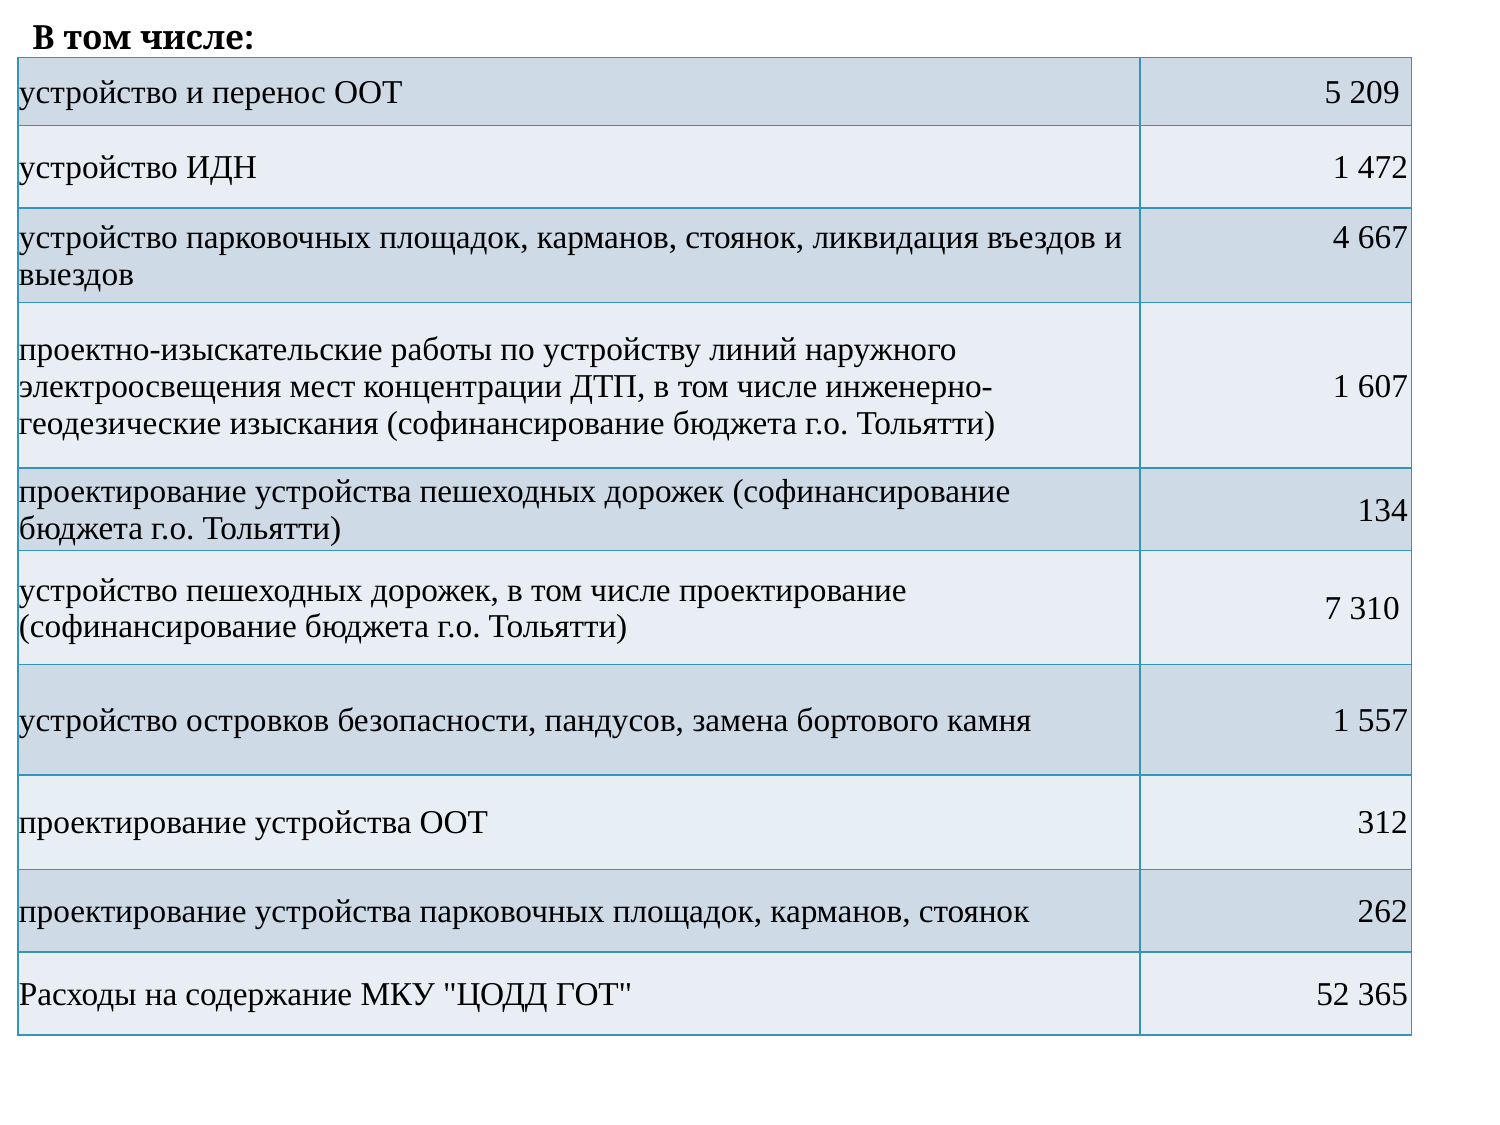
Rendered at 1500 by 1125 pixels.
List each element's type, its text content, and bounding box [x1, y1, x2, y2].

table_cell 1 607 [1141, 303, 1411, 467]
table_cell Расходы на содержание МКУ "ЦОДД ГОТ" [19, 953, 1139, 1034]
table_cell 1 557 [1141, 665, 1411, 774]
table_cell устройство островков безопасности, пандусов, замена бортового камня [19, 665, 1139, 774]
table_cell 312 [1141, 776, 1411, 869]
title В том числе: [0, 0, 1500, 79]
table_header устройство и перенос ООТ [19, 58, 1139, 125]
table_cell 262 [1141, 870, 1411, 951]
table_cell проектирование устройства парковочных площадок, карманов, стоянок [19, 870, 1139, 951]
table_cell устройство парковочных площадок, карманов, стоянок, ликвидация въездов и выездов [19, 209, 1139, 302]
table_cell устройство ИДН [19, 126, 1139, 207]
table_header 5 209 [1141, 58, 1411, 125]
table_cell 52 365 [1141, 953, 1411, 1034]
table_cell 1 472 [1141, 126, 1411, 207]
table_cell проектно-изыскательские работы по устройству линий наружного электроосвещения мест концентрации ДТП, в том числе инженерно-геодезические изыскания (софинансирование бюджета г.о. Тольятти) [19, 303, 1139, 467]
table_cell проектирование устройства ООТ [19, 776, 1139, 869]
table_cell 4 667 [1141, 209, 1411, 302]
table_cell 7 310 [1141, 551, 1411, 664]
table_cell 134 [1141, 469, 1411, 550]
table_cell проектирование устройства пешеходных дорожек (софинансирование бюджета г.о. Тольятти) [19, 469, 1139, 550]
table_cell устройство пешеходных дорожек, в том числе проектирование (софинансирование бюджета г.о. Тольятти) [19, 551, 1139, 664]
